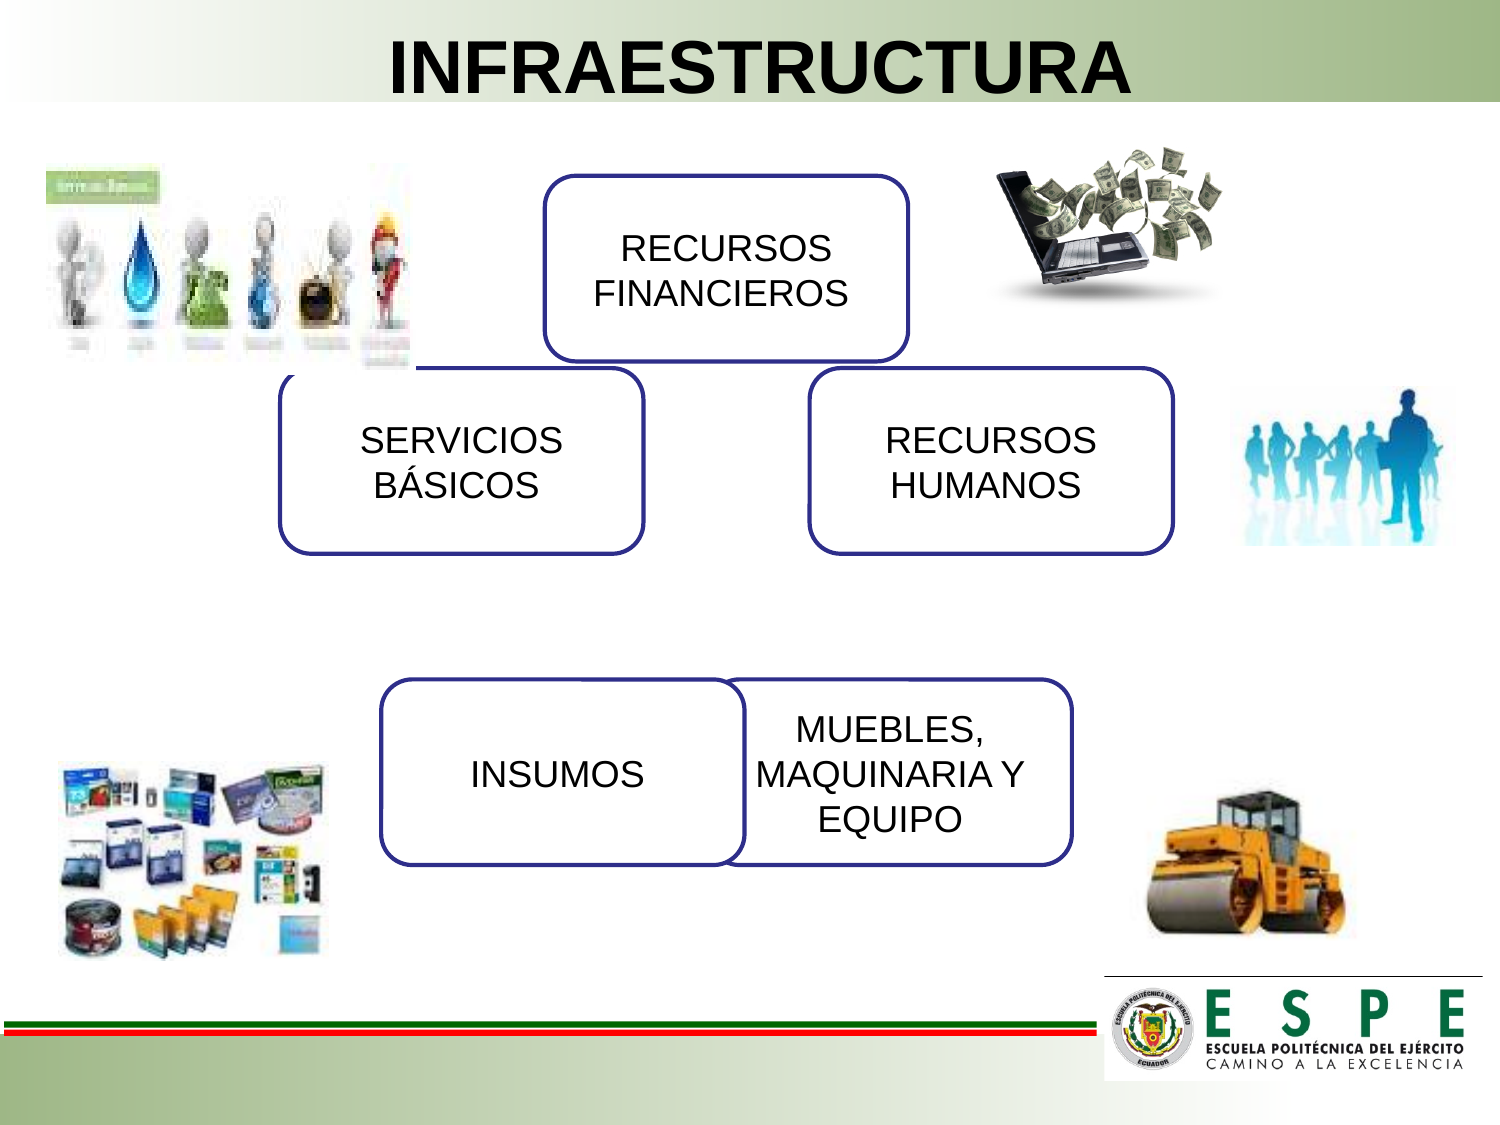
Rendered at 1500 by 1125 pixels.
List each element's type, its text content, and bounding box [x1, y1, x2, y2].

picture [1112, 761, 1383, 962]
picture [960, 105, 1262, 332]
picture [46, 163, 417, 376]
picture [58, 761, 329, 962]
text_box INFRAESTRUCTURA [93, 11, 1430, 116]
picture [1104, 976, 1483, 1081]
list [0, 175, 1454, 919]
picture [1230, 386, 1456, 547]
